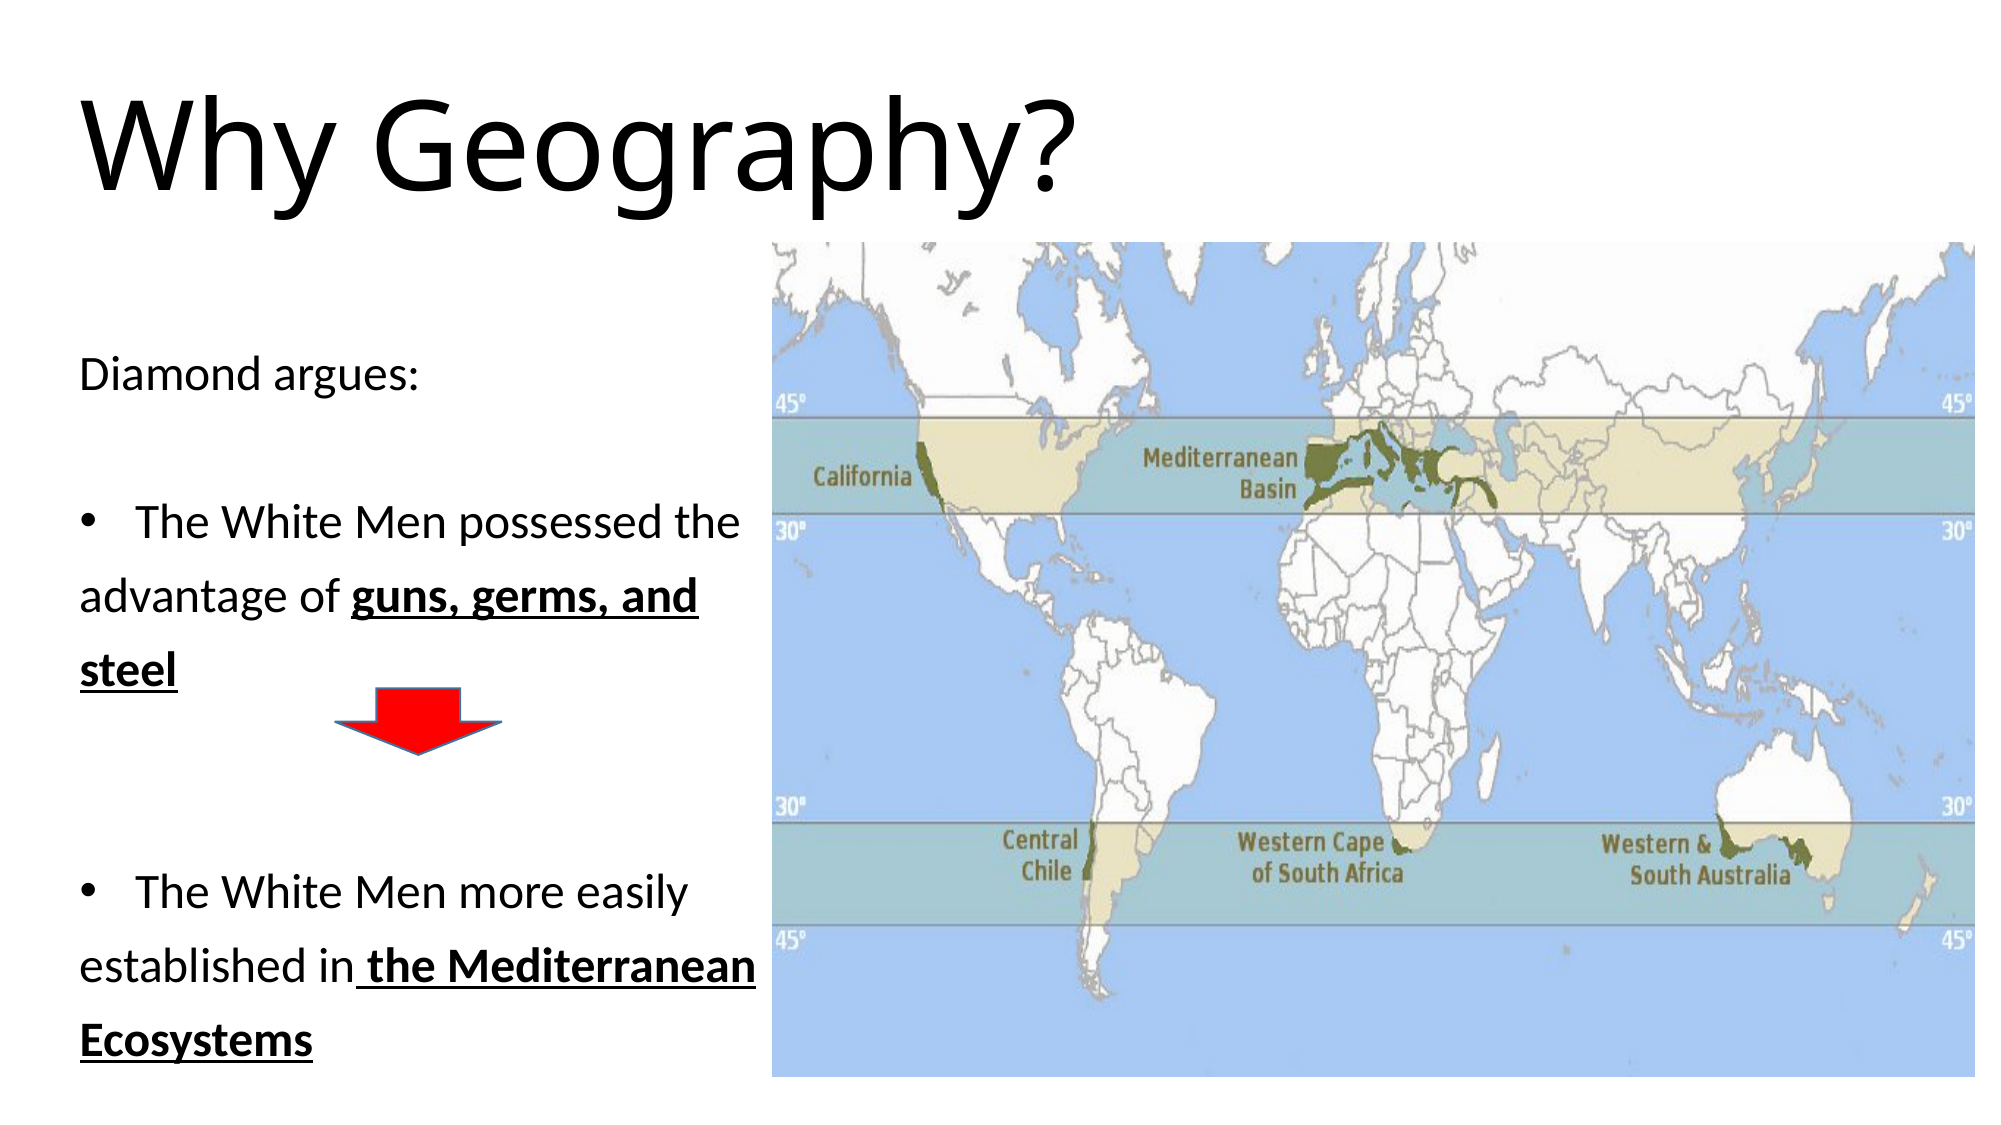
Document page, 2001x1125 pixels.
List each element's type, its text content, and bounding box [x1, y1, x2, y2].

subtitle Diamond argues: The White Men possessed the advantage of guns, germs, and steel The White Men more easily established in the Mediterranean Ecosystems [64, 260, 772, 1078]
picture [772, 242, 1976, 1078]
text_box [334, 687, 503, 756]
title Why Geography? [64, 29, 1975, 225]
